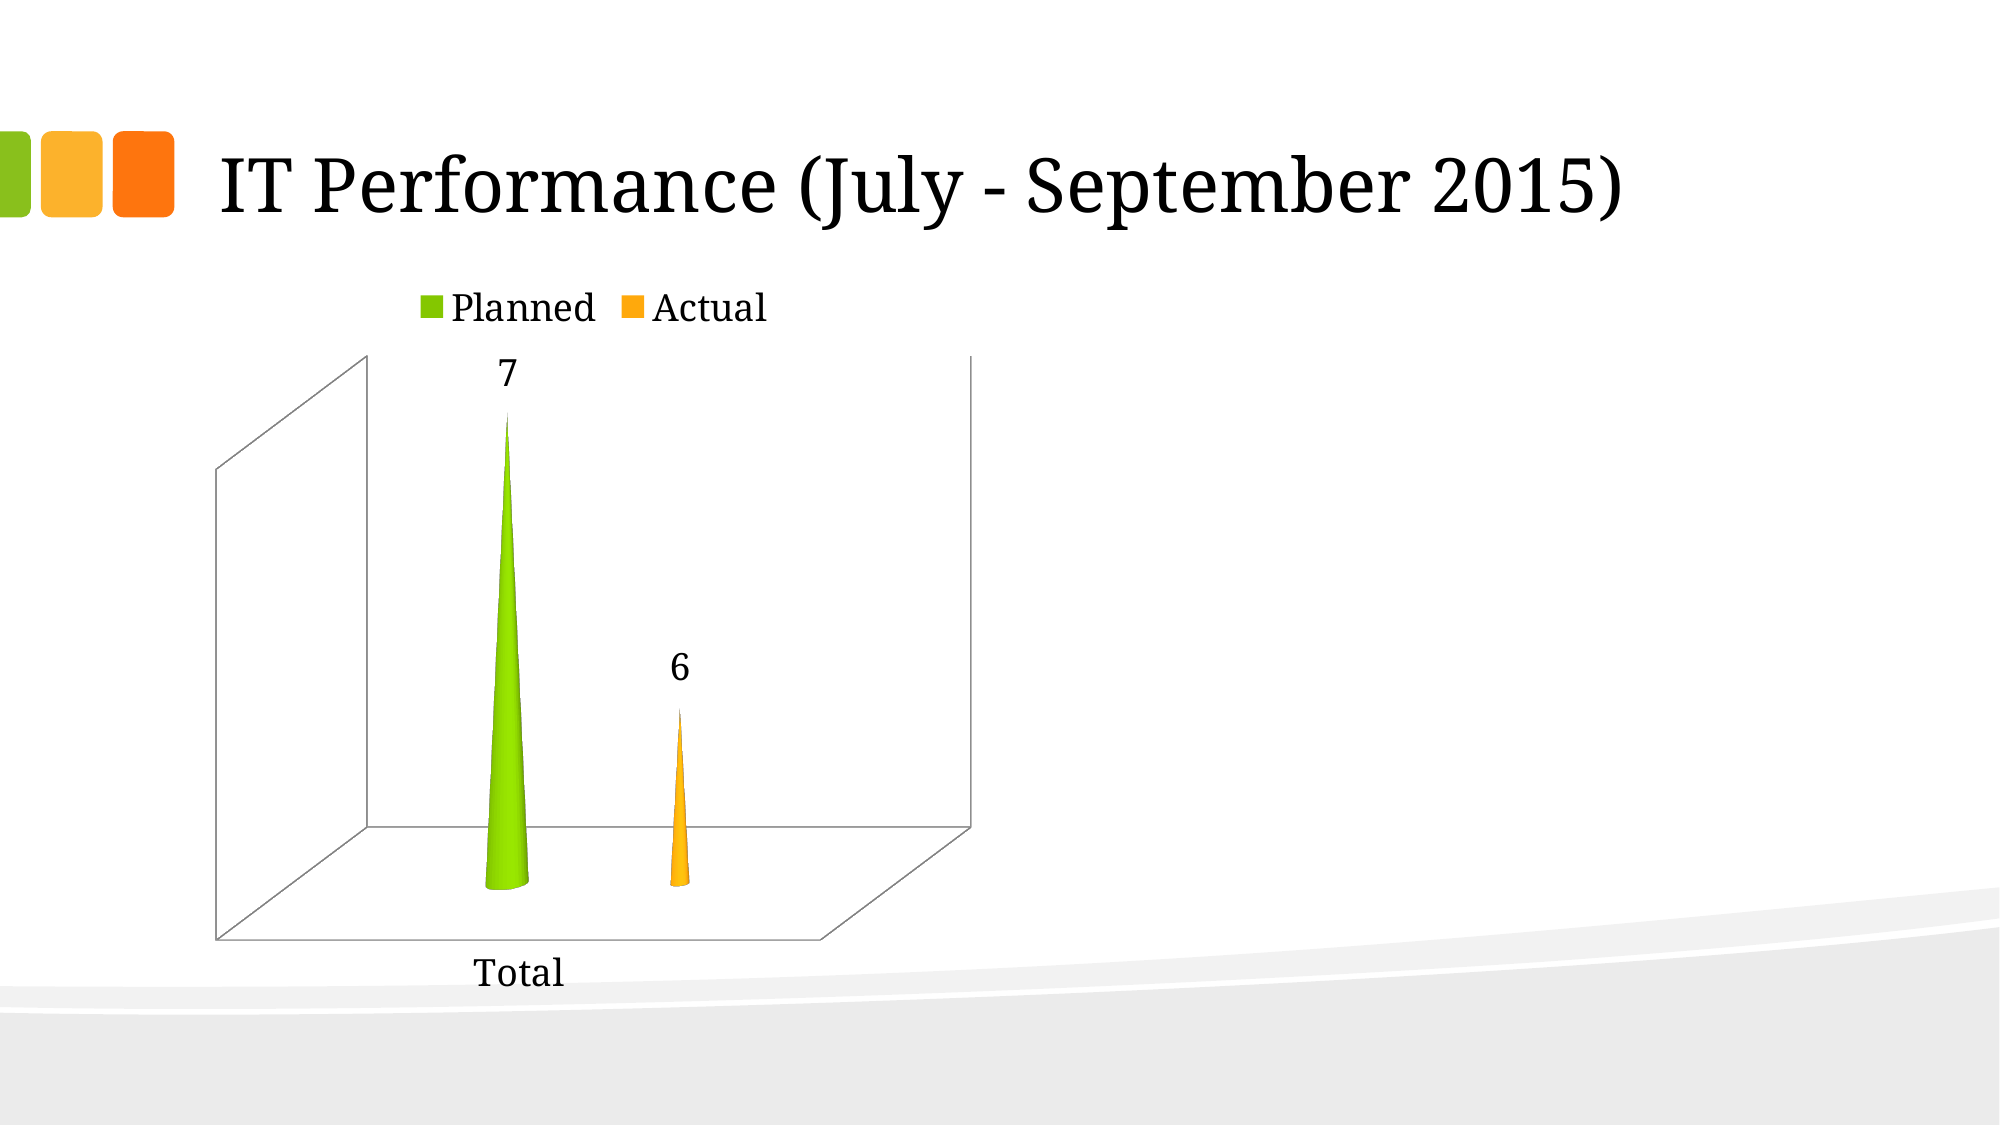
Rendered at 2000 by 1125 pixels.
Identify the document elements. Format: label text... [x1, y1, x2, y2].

chart [199, 262, 988, 1013]
title IT Performance (July - September 2015) [199, 24, 1800, 238]
